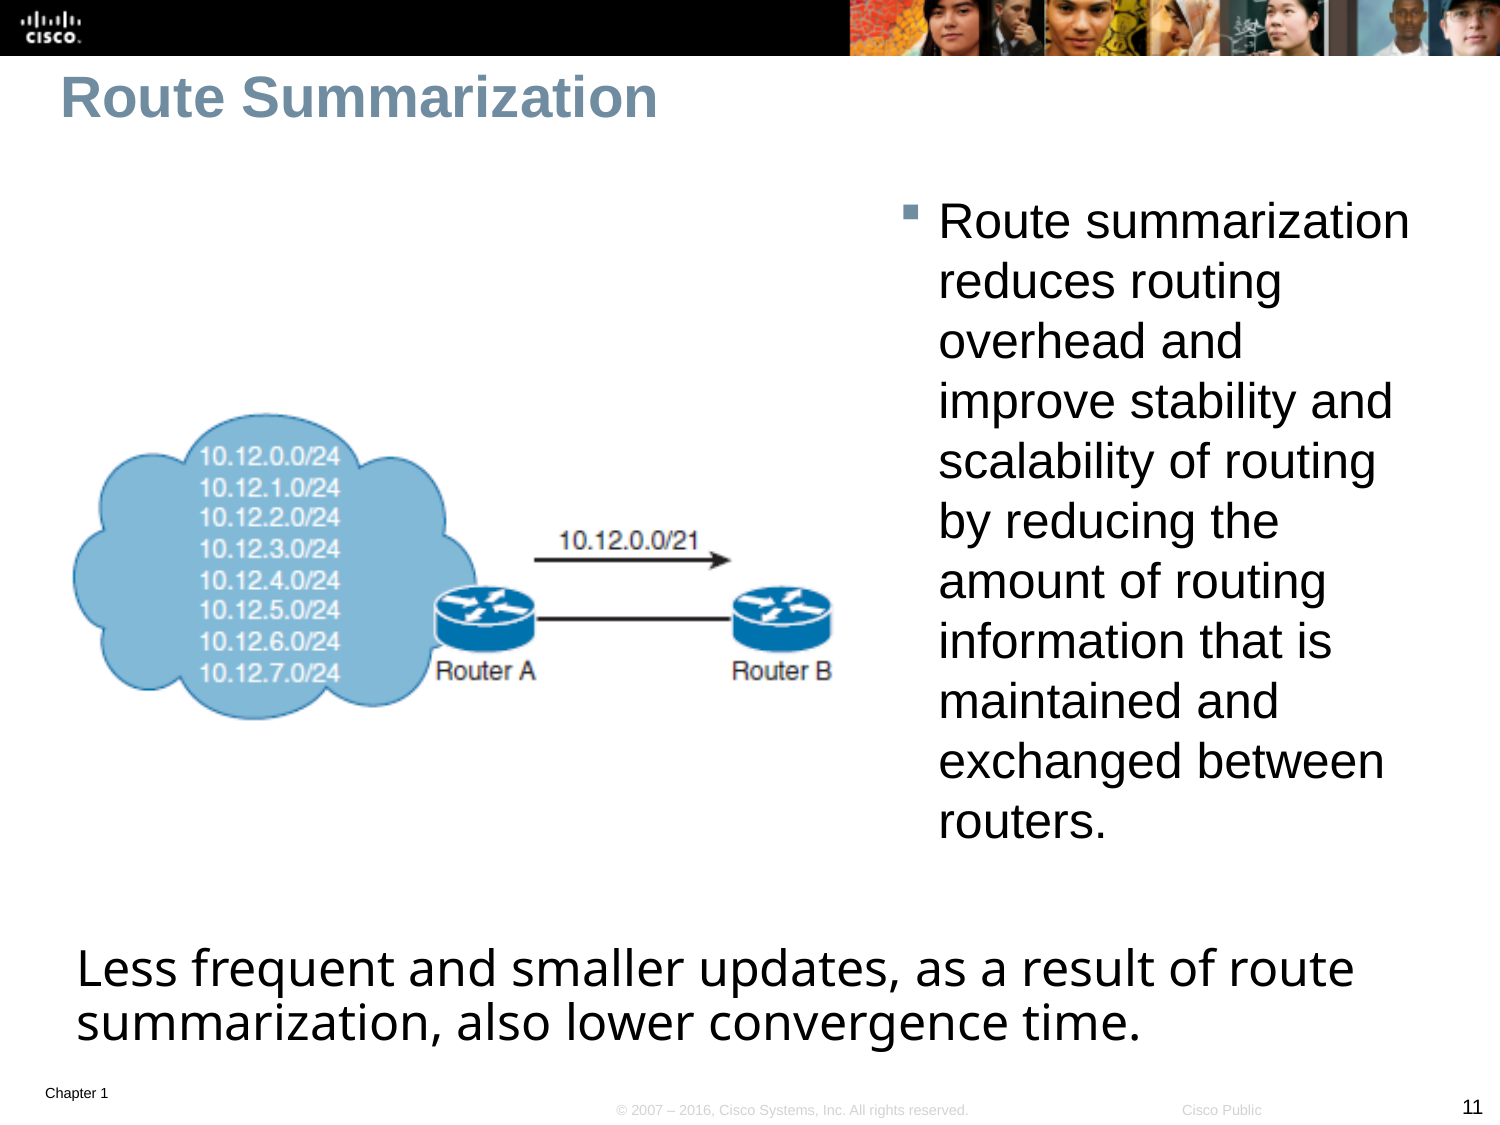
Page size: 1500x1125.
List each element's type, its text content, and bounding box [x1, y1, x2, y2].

list Route summarization reduces routing overhead and improve stability and scalability of routing by reducing the amount of routing information that is maintained and exchanged between routers. [885, 181, 1444, 857]
picture [0, 0, 1500, 56]
picture [61, 390, 887, 727]
text_box Less frequent and smaller updates, as a result of route summarization, also lower convergence time. [61, 935, 1444, 1059]
title Route Summarization [45, 59, 1444, 182]
